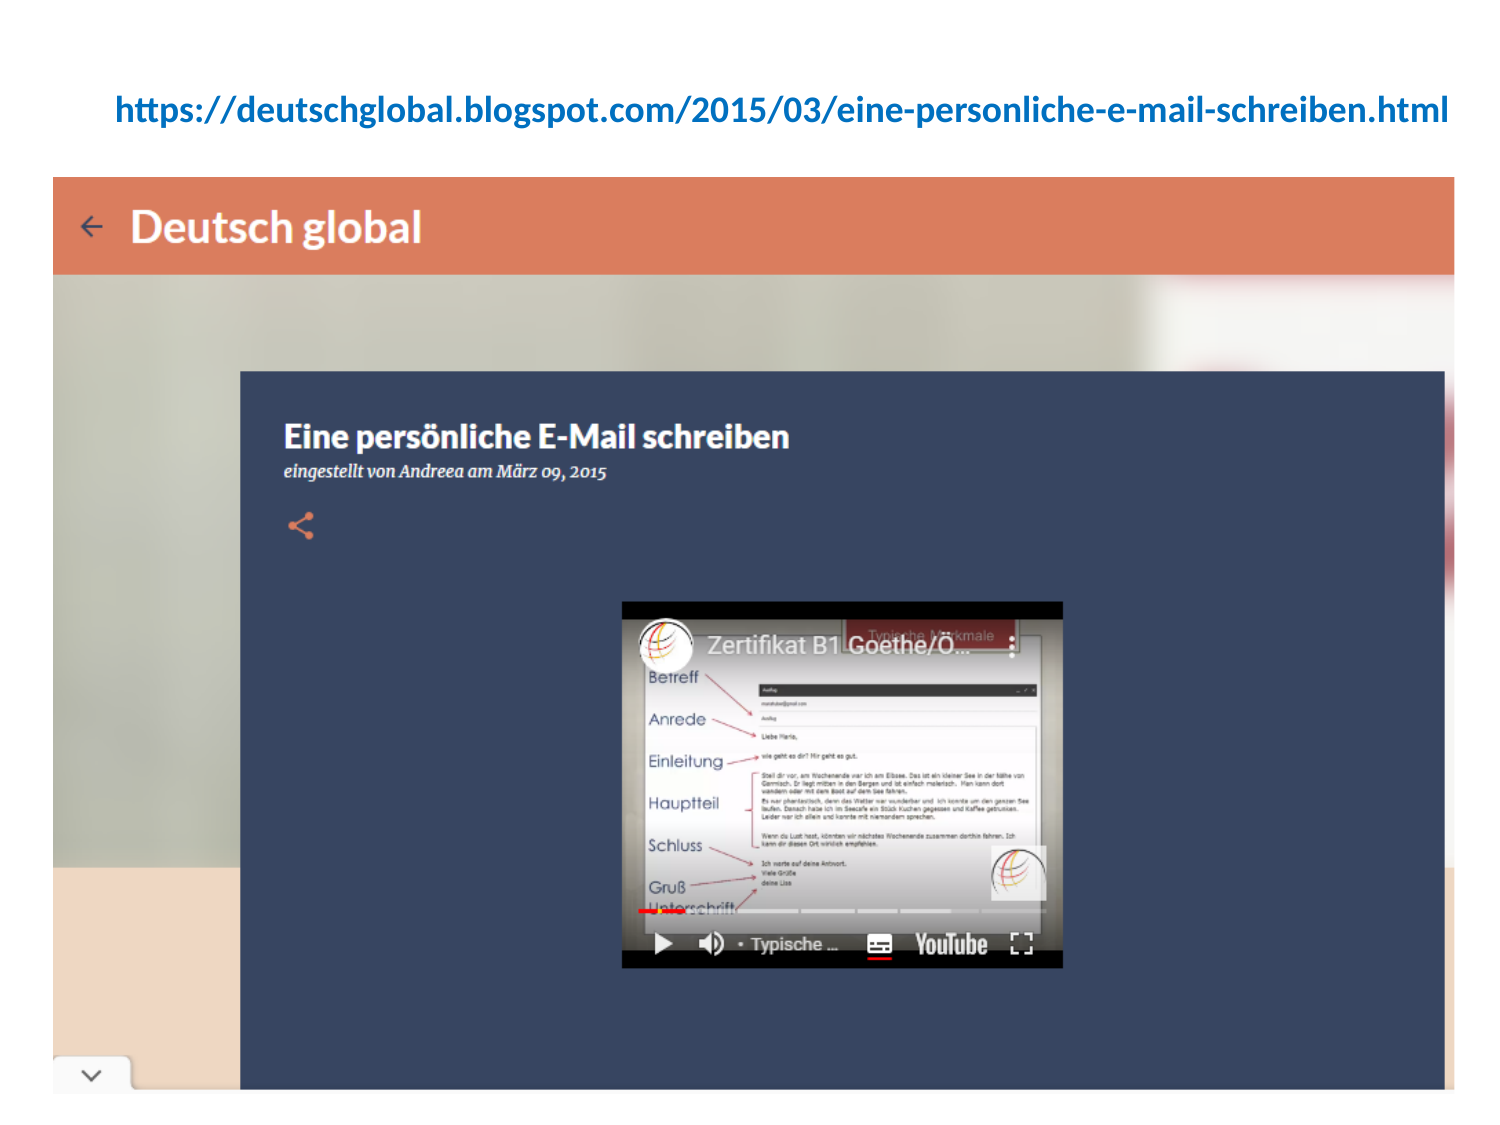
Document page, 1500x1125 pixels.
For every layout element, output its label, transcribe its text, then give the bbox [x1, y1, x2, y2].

text_box https://deutschglobal.blogspot.com/2015/03/eine-personliche-e-mail-schreiben.html [100, 78, 1500, 138]
picture [52, 176, 1455, 1095]
